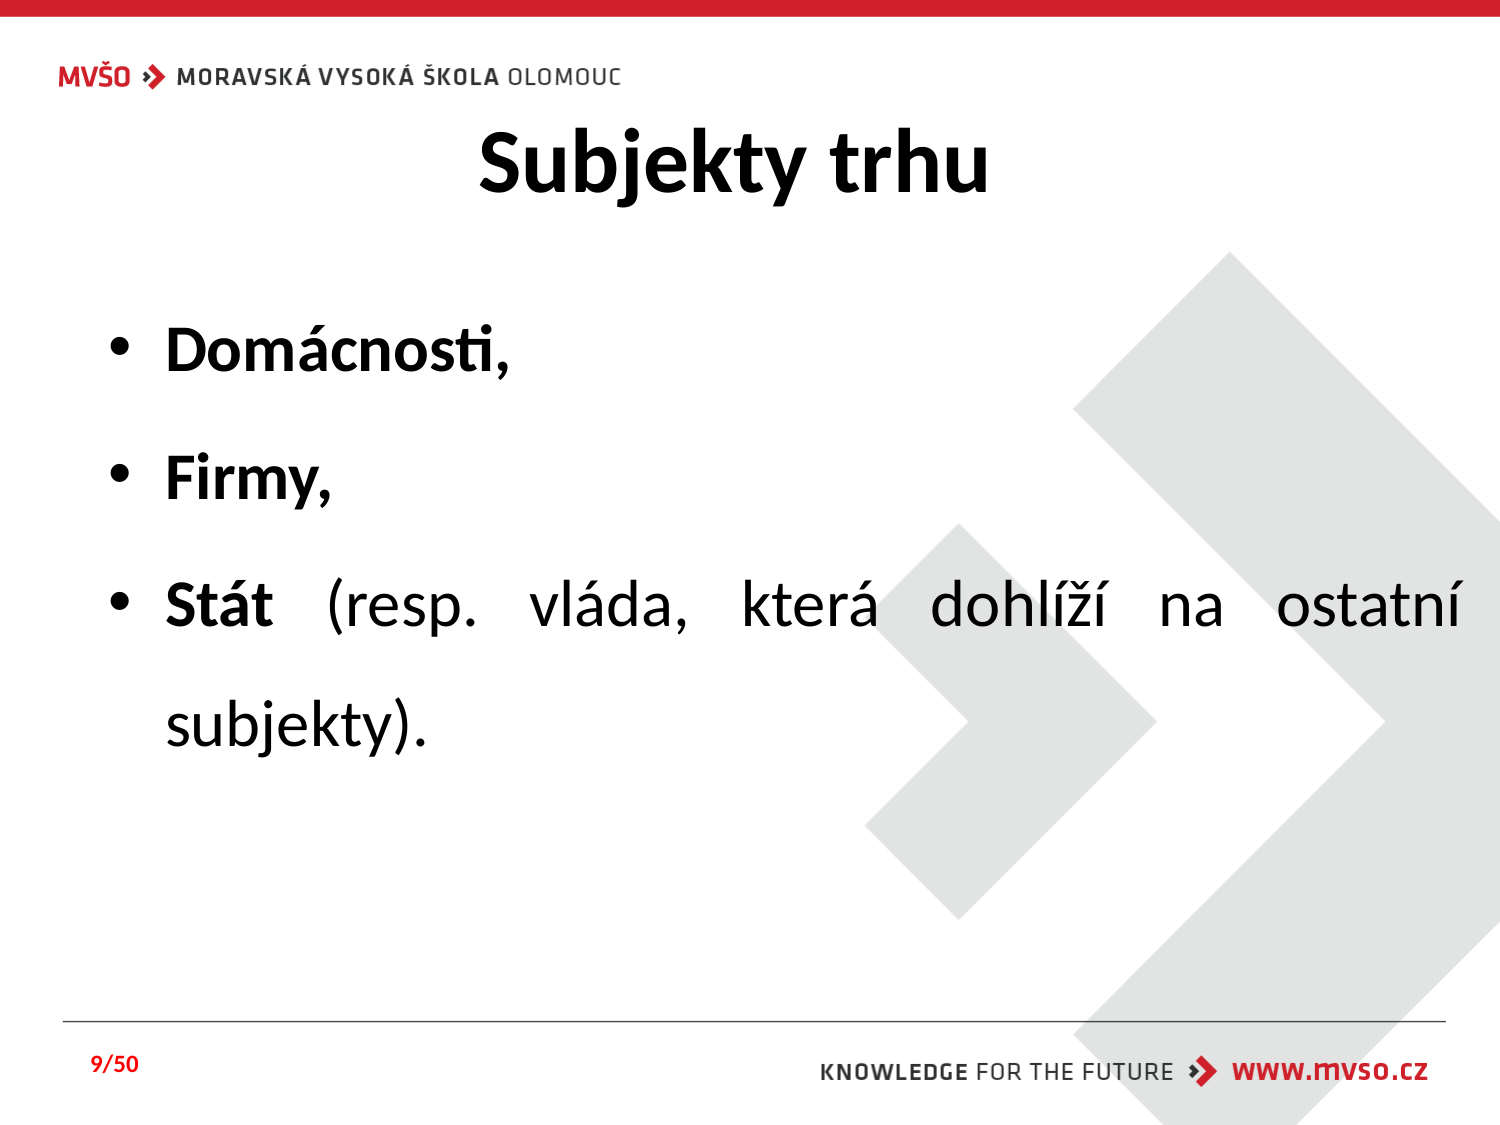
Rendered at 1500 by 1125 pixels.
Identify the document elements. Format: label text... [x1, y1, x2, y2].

picture [0, 0, 1500, 1125]
list Domácnosti, Firmy, Stát (resp. vláda, která dohlíží na ostatní subjekty). [75, 257, 1478, 1022]
title Subjekty trhu [75, 53, 1396, 257]
text_box 9/50 [74, 1040, 213, 1085]
